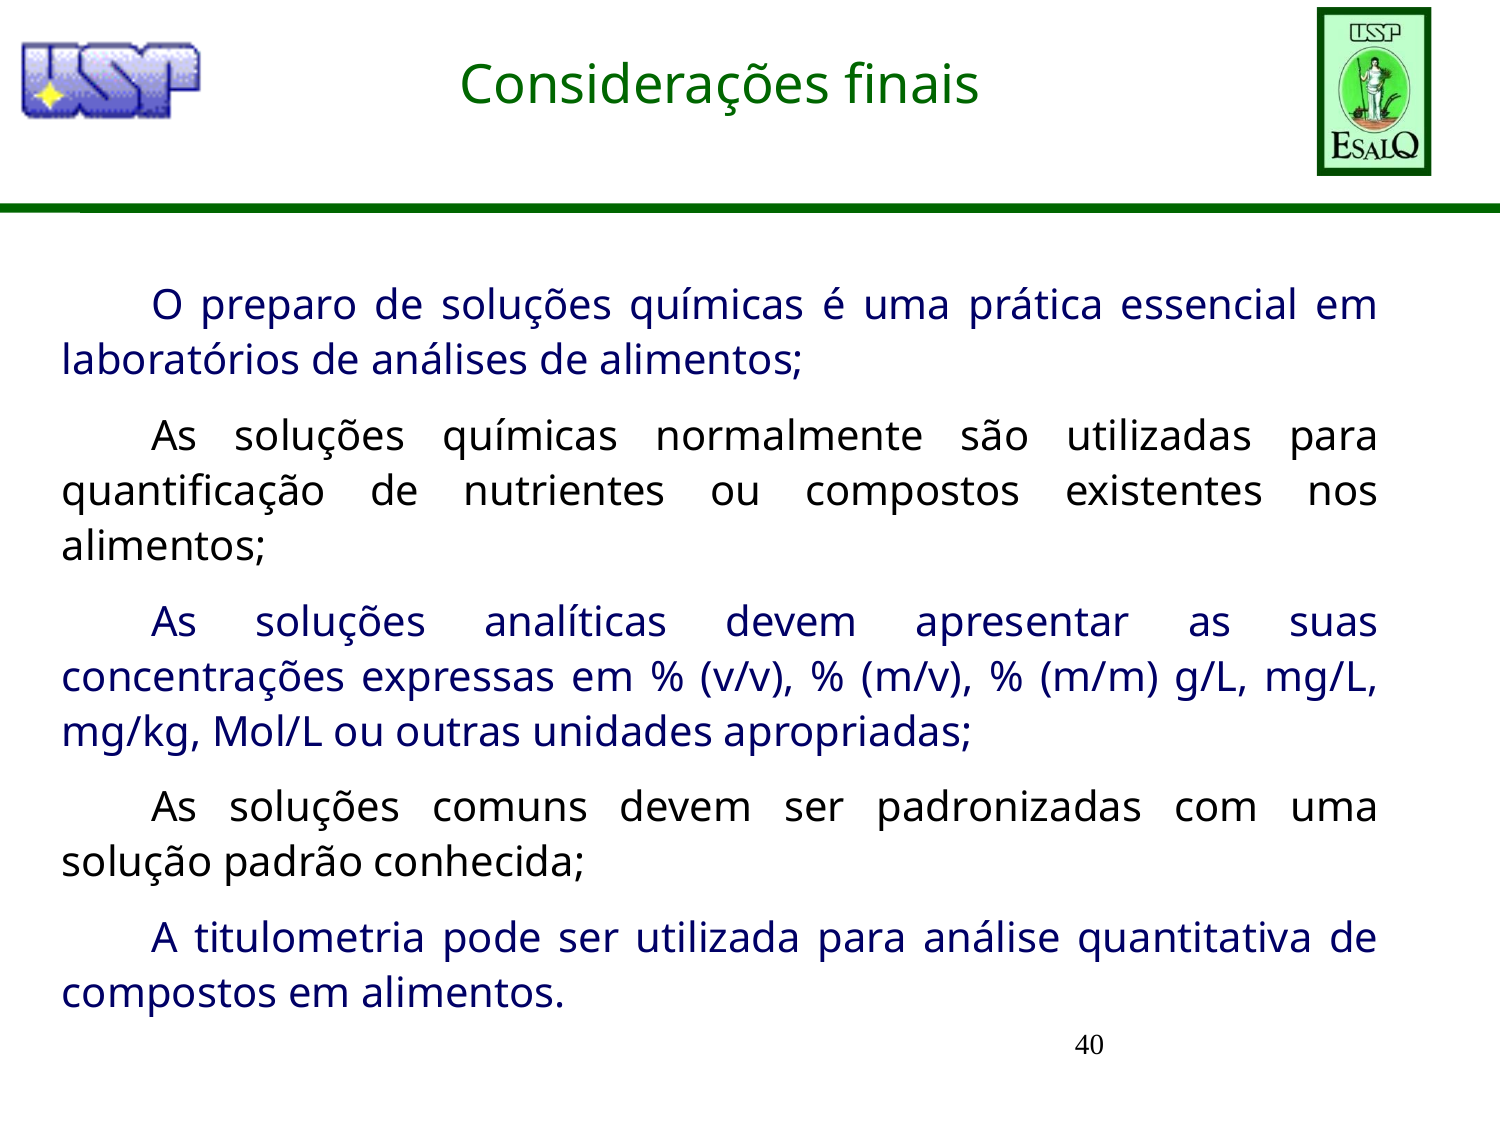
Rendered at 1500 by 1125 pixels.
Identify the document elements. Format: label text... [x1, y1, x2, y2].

picture [5, 6, 213, 159]
text_box O preparo de soluções químicas é uma prática essencial em laboratórios de análises de alimentos; As soluções químicas normalmente são utilizadas para quantificação de nutrientes ou compostos existentes nos alimentos; As soluções analíticas devem apresentar as suas concentrações expressas em % (v/v), % (m/v), % (m/m) g/L, mg/L, mg/kg, Mol/L ou outras unidades apropriadas; As soluções comuns devem ser padronizadas com uma solução padrão conhecida; A titulometria pode ser utilizada para análise quantitativa de compostos em alimentos. [47, 265, 1394, 1025]
slide_number 40 [1074, 1025, 1388, 1100]
text_box Considerações finais [301, 35, 1140, 154]
text_box [1316, 7, 1432, 176]
